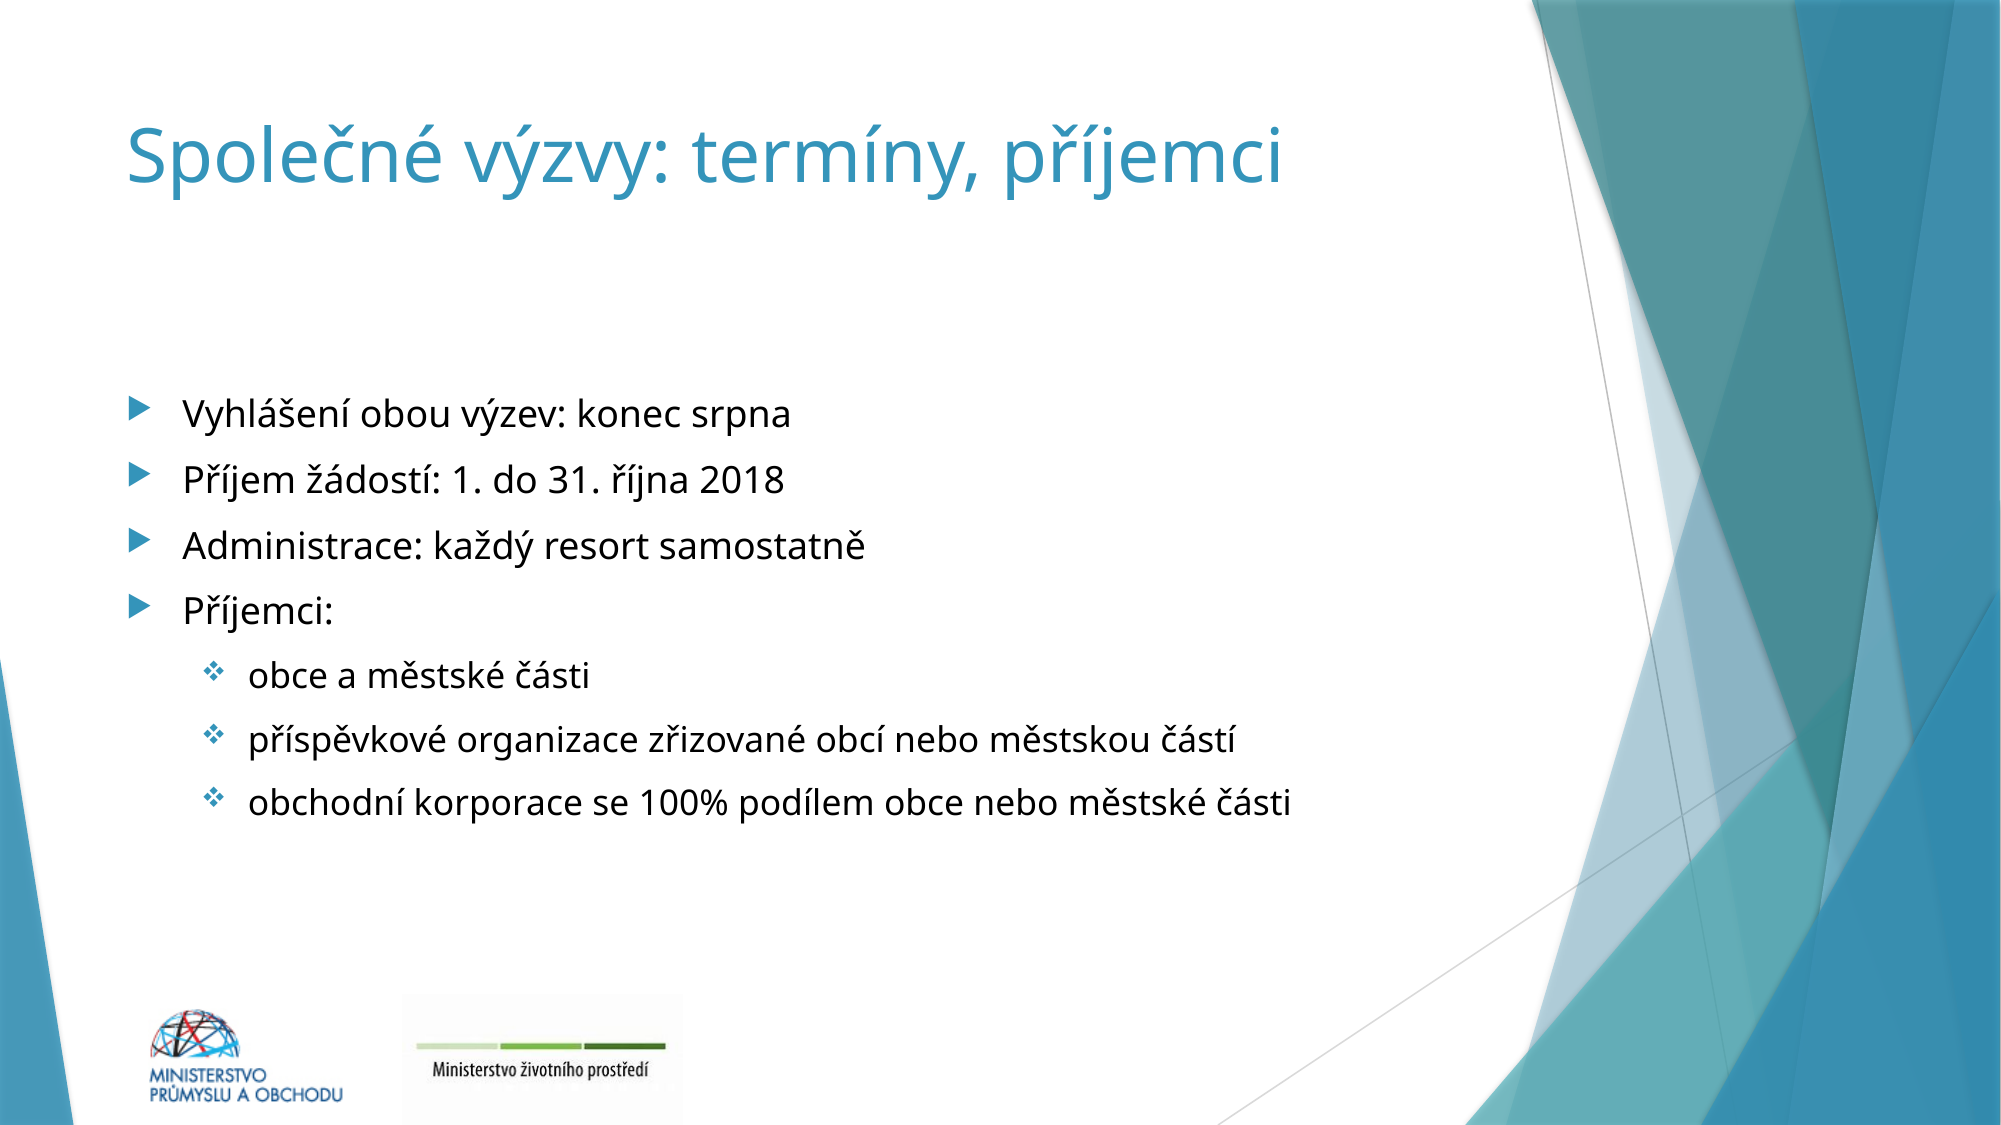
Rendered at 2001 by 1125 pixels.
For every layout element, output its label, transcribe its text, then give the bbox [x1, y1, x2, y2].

title Společné výzvy: termíny, příjemci [111, 99, 1522, 316]
list Vyhlášení obou výzev: konec srpna Příjem žádostí: 1. do 31. října 2018 Administrace: každý resort samostatně Příjemci: obce a městské části příspěvkové organizace zřizované obcí nebo městskou částí obchodní korporace se 100% podílem obce nebo městské části [111, 316, 1522, 954]
picture [402, 994, 684, 1125]
picture [148, 1008, 345, 1103]
